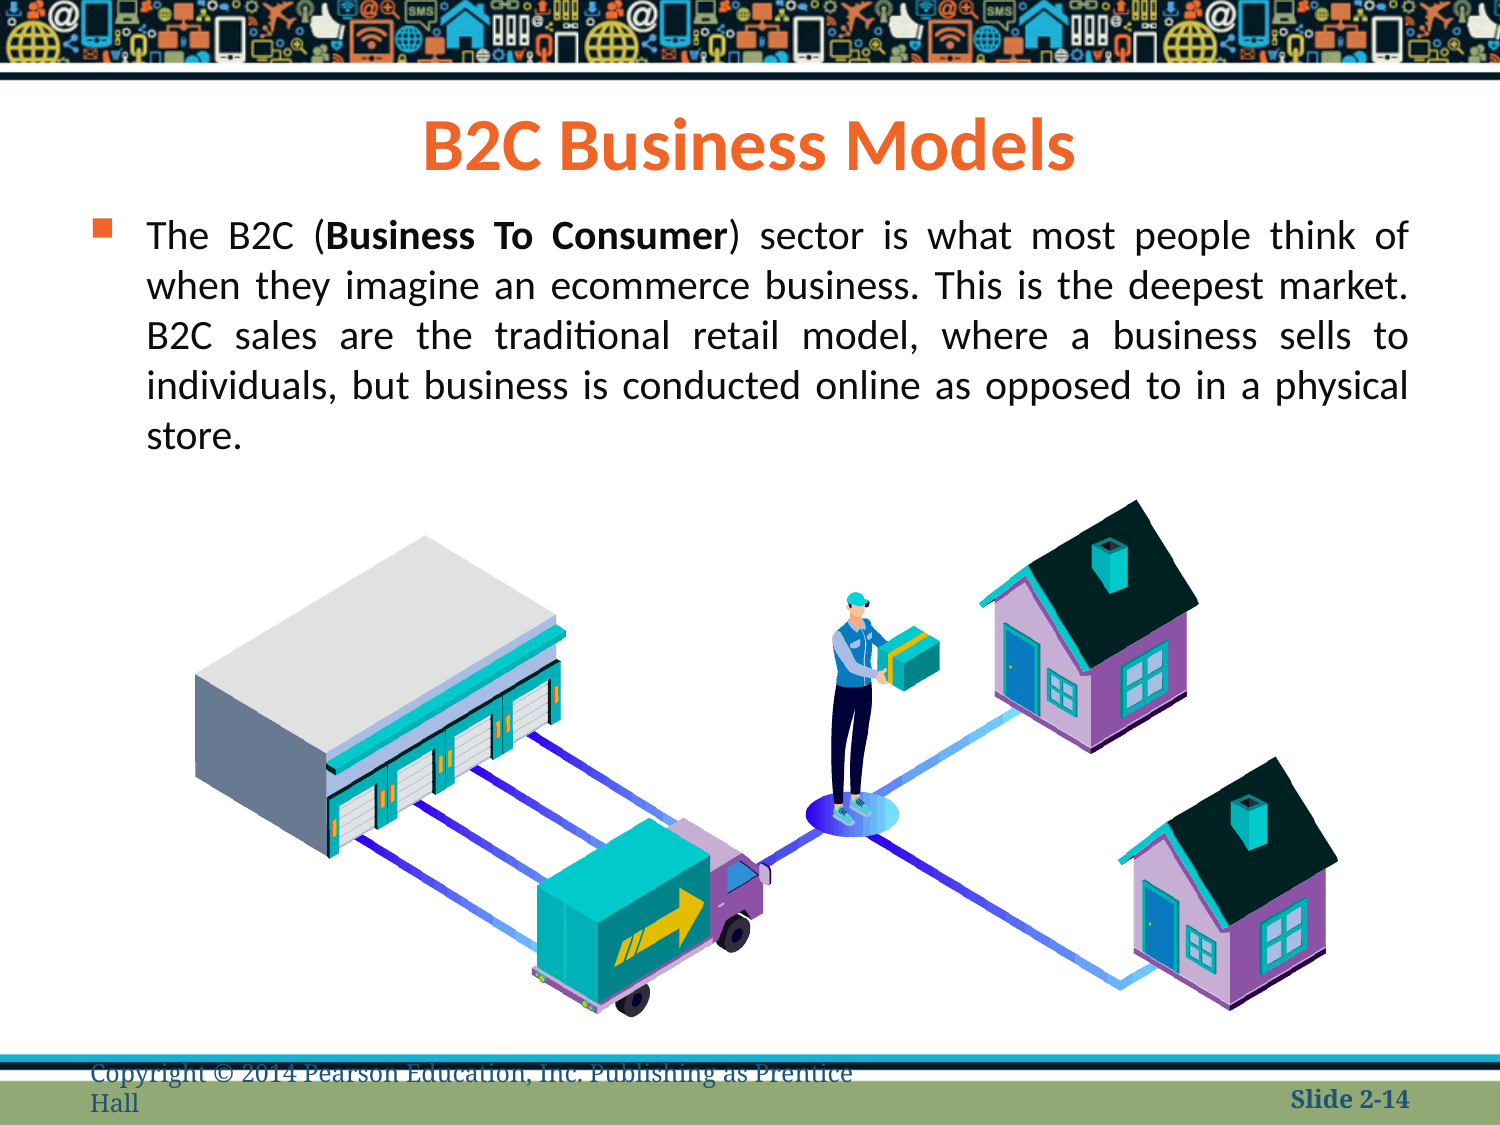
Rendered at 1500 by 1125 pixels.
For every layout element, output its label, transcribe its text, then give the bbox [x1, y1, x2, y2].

footer Copyright © 2014 Pearson Education, Inc. Publishing as Prentice Hall [74, 1049, 901, 1125]
slide_number Slide 2-14 [1112, 1049, 1426, 1125]
list The B2C (Business To Consumer) sector is what most people think of when they imagine an ecommerce business. This is the deepest market. B2C sales are the traditional retail model, where a business sells to individuals, but business is conducted online as opposed to in a physical store. [75, 200, 1425, 1050]
title B2C Business Models [75, 87, 1425, 194]
picture [187, 499, 1338, 1038]
picture [0, 0, 1500, 1125]
picture [901, 1050, 1112, 1125]
picture [924, 0, 930, 8]
